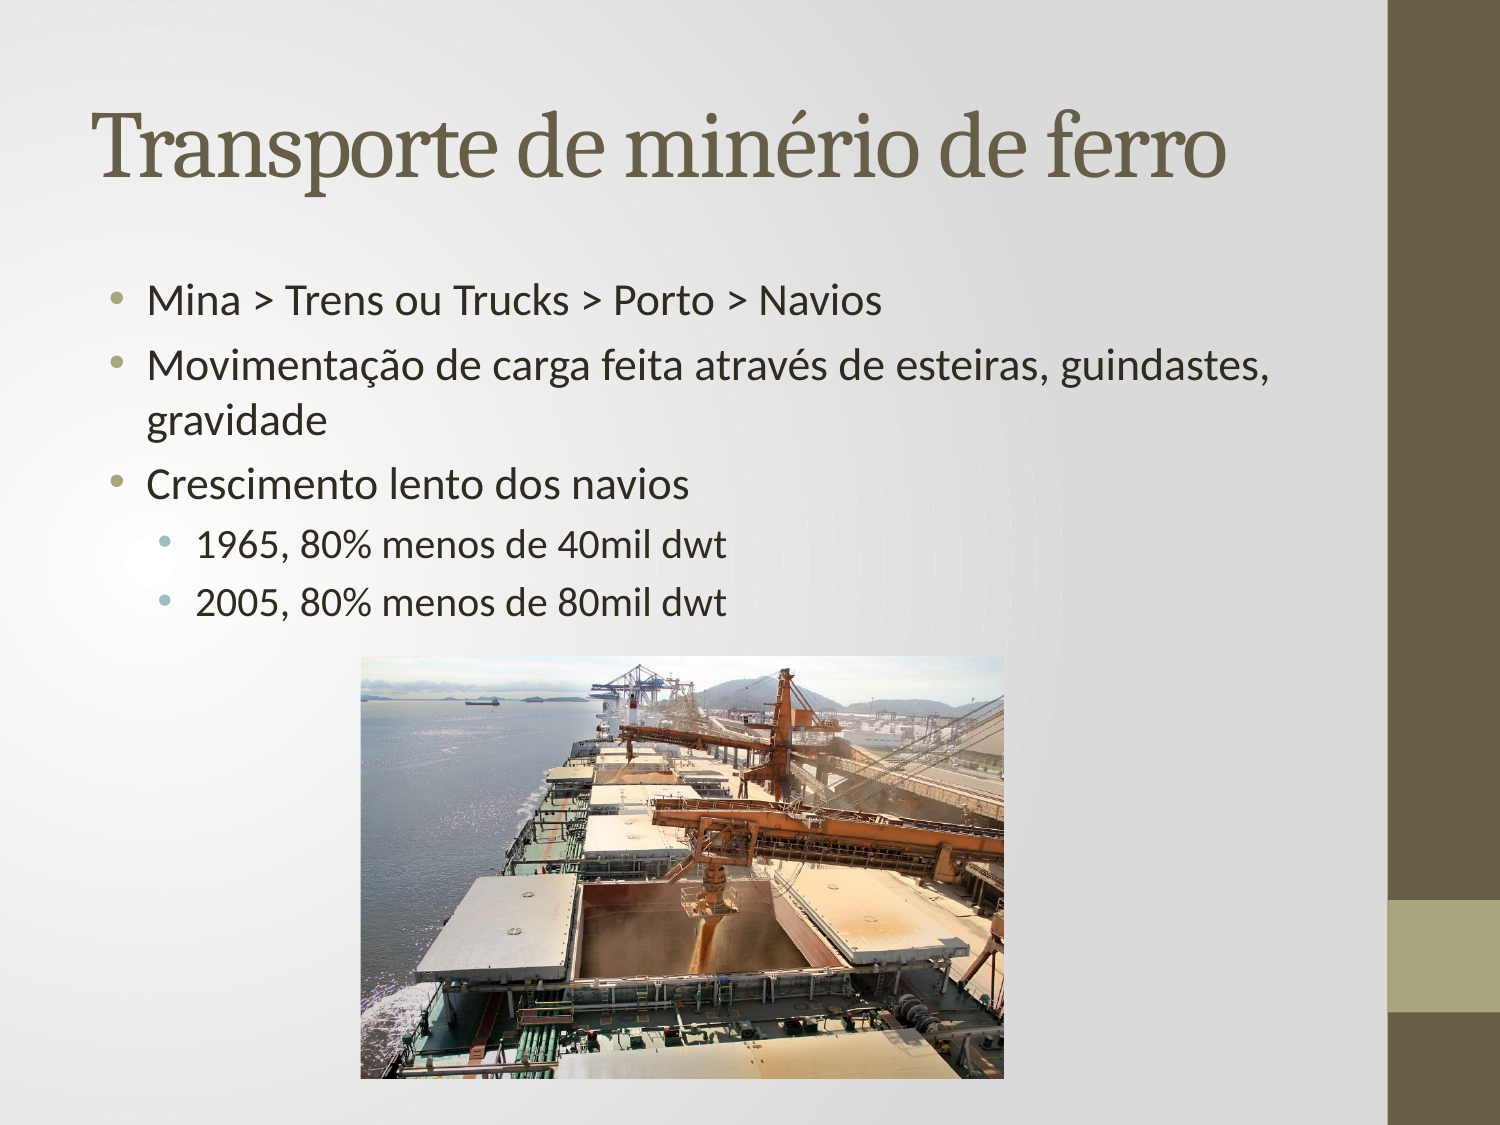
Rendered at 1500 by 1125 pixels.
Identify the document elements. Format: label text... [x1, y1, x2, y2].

list Mina > Trens ou Trucks > Porto > Navios Movimentação de carga feita através de esteiras, guindastes, gravidade Crescimento lento dos navios 1965, 80% menos de 40mil dwt 2005, 80% menos de 80mil dwt [75, 262, 1325, 1050]
picture [359, 655, 1005, 1079]
title Transporte de minério de ferro [75, 45, 1325, 233]
